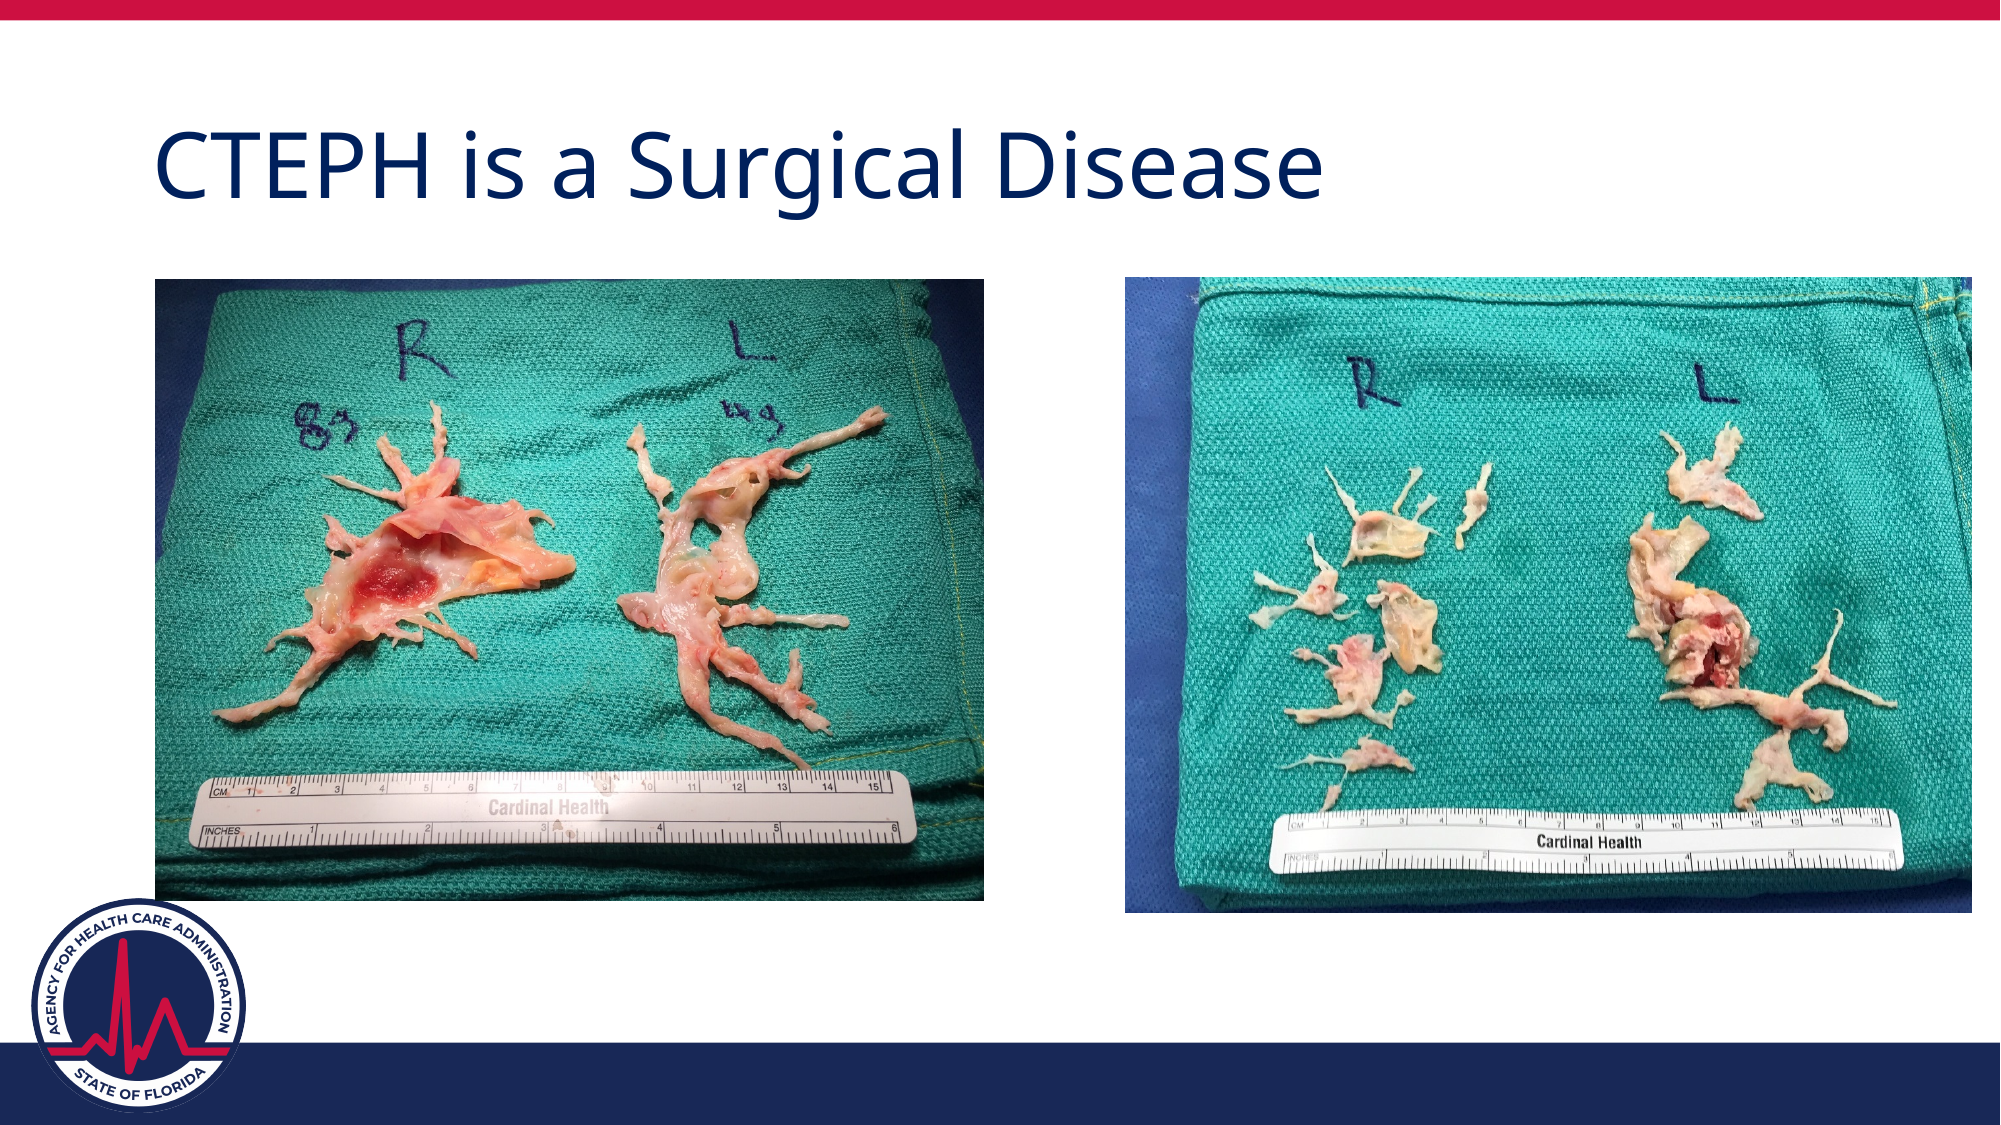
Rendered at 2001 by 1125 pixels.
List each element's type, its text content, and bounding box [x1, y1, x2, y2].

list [155, 279, 984, 901]
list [1125, 277, 1972, 913]
picture [31, 898, 246, 1113]
title CTEPH is a Surgical Disease [137, 59, 1863, 278]
